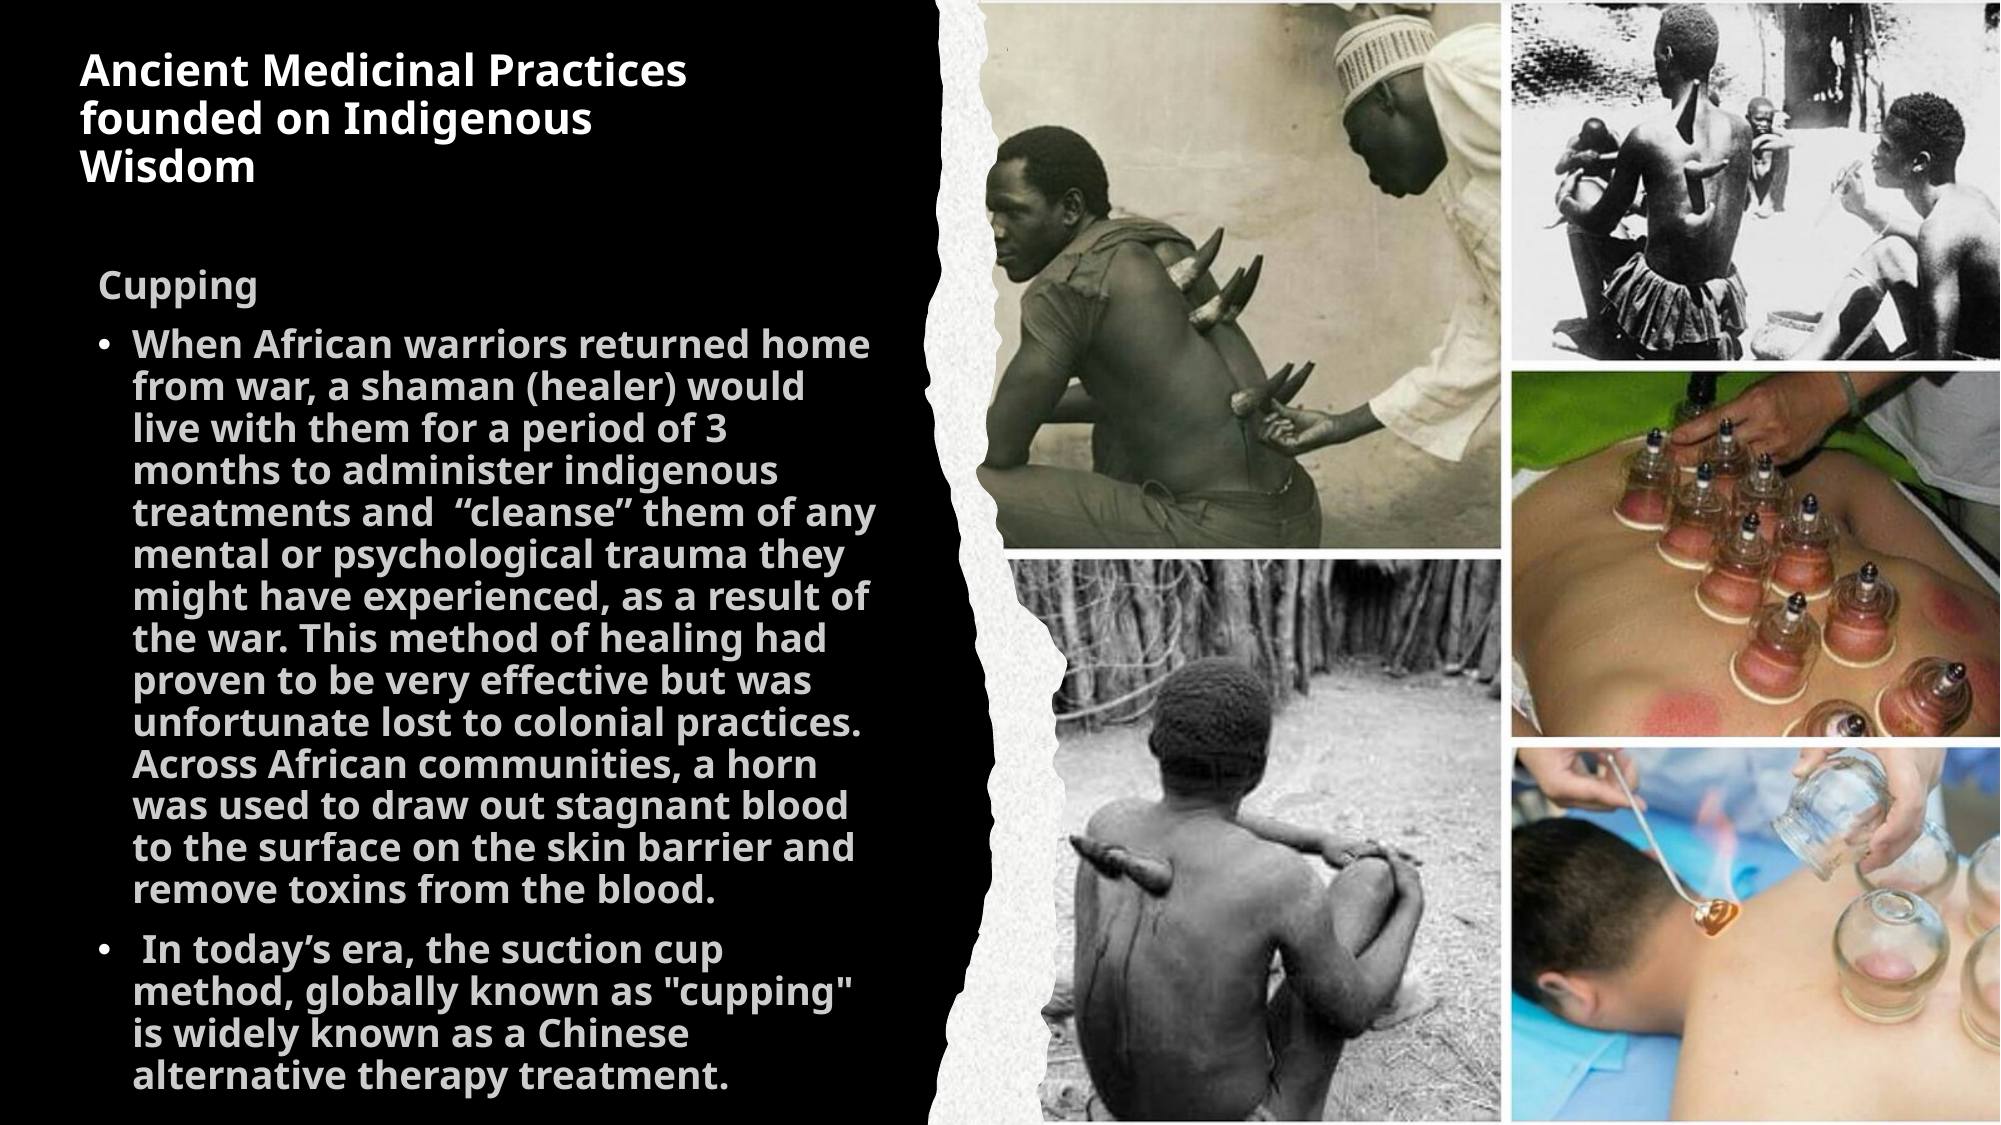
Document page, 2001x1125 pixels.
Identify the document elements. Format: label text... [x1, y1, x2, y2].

picture [1068, 0, 2000, 1125]
list Cupping When African warriors returned home from war, a shaman (healer) would live with them for a period of 3 months to administer indigenous treatments and “cleanse” them of any mental or psychological trauma they might have experienced, as a result of the war. This method of healing had proven to be very effective but was unfortunate lost to colonial practices. Across African communities, a horn was used to draw out stagnant blood to the surface on the skin barrier and remove toxins from the blood. In today’s era, the suction cup method, globally known as "cupping" is widely known as a Chinese alternative therapy treatment. [48, 258, 892, 1125]
text_box [0, 0, 923, 1125]
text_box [923, 0, 1068, 1125]
title Ancient Medicinal Practices founded on Indigenous Wisdom [15, 40, 774, 259]
